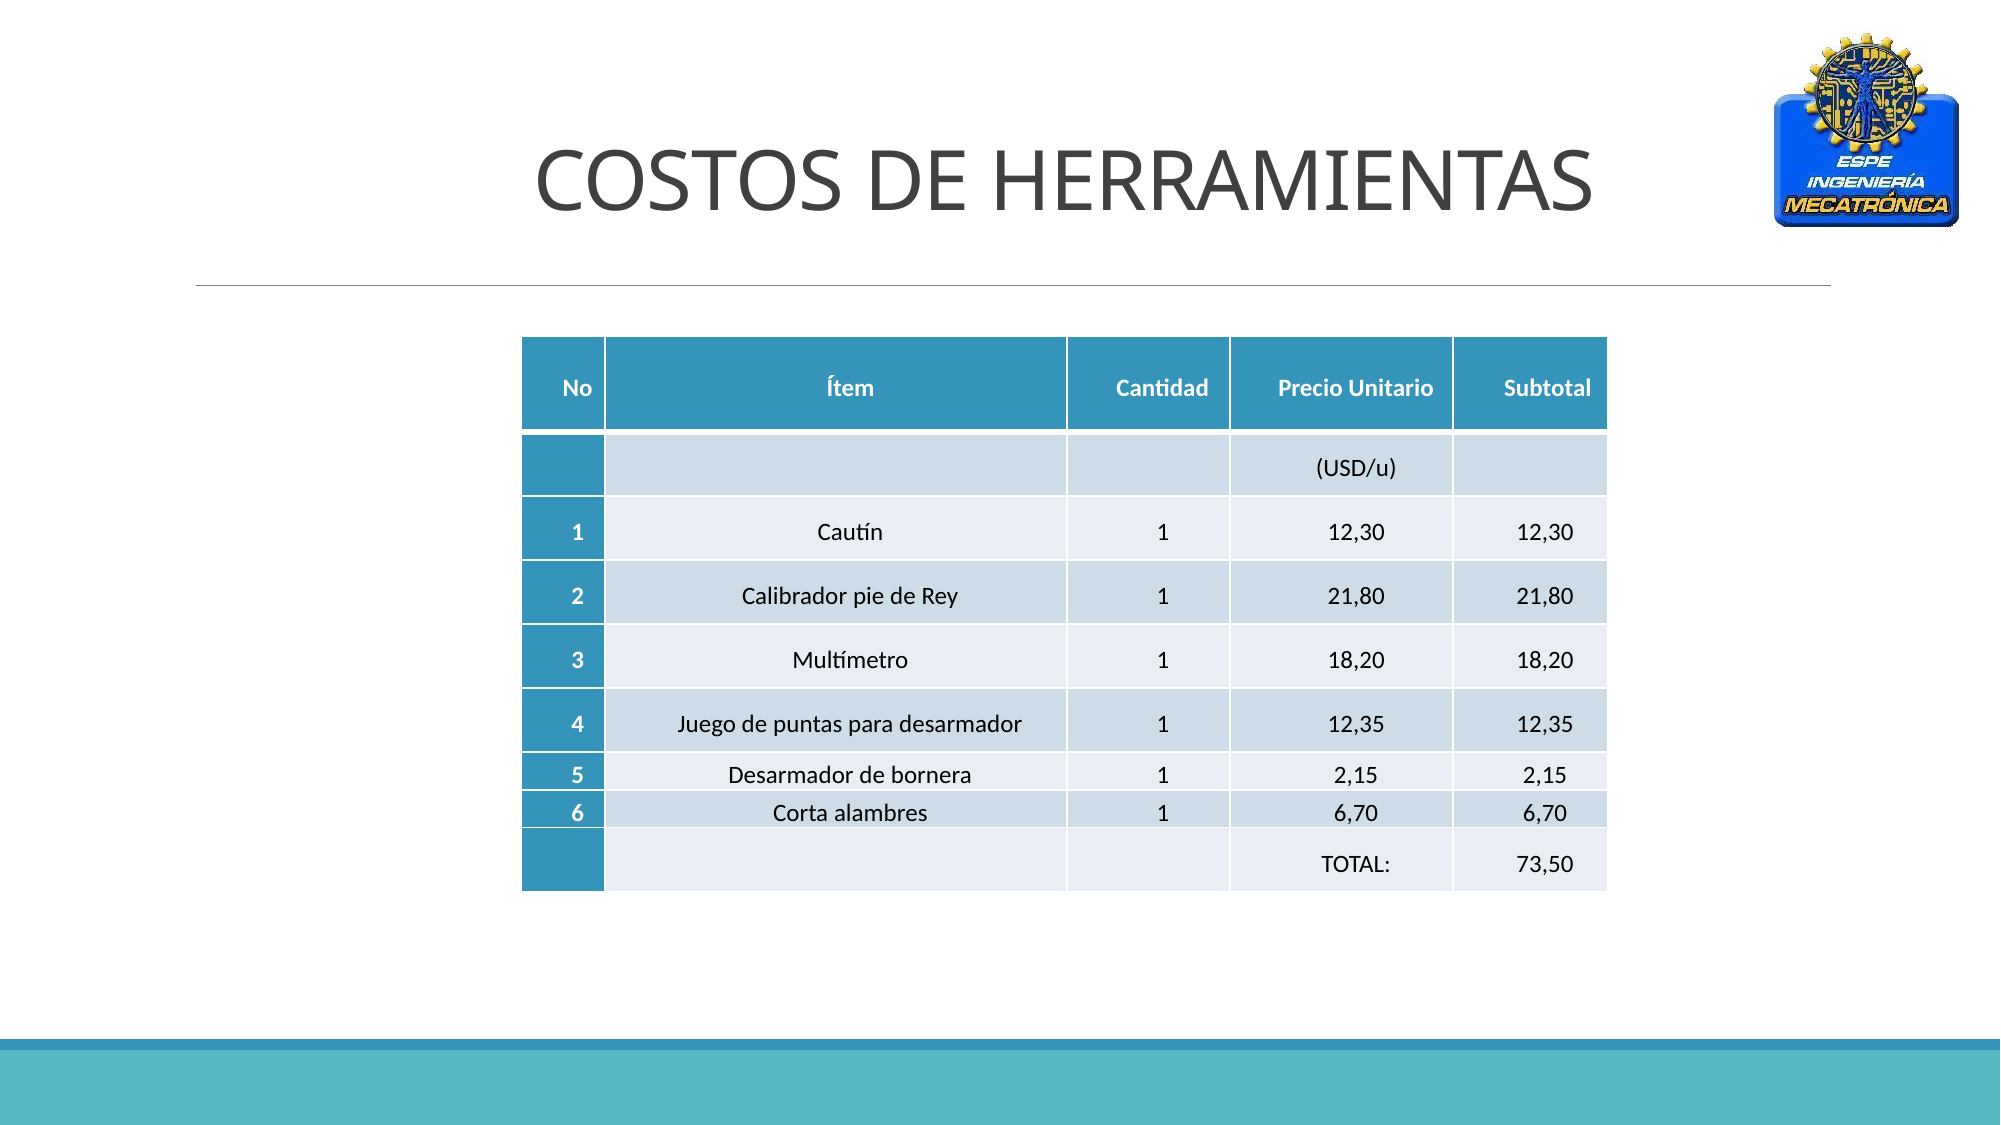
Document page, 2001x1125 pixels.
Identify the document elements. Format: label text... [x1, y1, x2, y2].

table_cell 1 [522, 497, 604, 559]
table_cell 2,15 [1454, 753, 1607, 789]
table_cell [1454, 435, 1607, 495]
table_cell 1 [1068, 561, 1229, 623]
table_cell [522, 828, 604, 891]
table_cell Cautín [606, 497, 1066, 559]
table_cell Corta alambres [606, 791, 1066, 827]
table_cell [1068, 435, 1229, 495]
table_cell 21,80 [1454, 561, 1607, 623]
table_cell 1 [1068, 791, 1229, 827]
table_cell [606, 828, 1066, 891]
table_cell 1 [1068, 625, 1229, 687]
table_cell Multímetro [606, 625, 1066, 687]
table_cell 1 [1068, 689, 1229, 751]
table_cell Juego de puntas para desarmador [606, 689, 1066, 751]
table_header Ítem [606, 337, 1066, 429]
table_cell 1 [1068, 497, 1229, 559]
table_cell 18,20 [1231, 625, 1452, 687]
table_header Precio Unitario [1231, 337, 1452, 429]
table_cell 73,50 [1454, 828, 1607, 891]
table_cell 21,80 [1231, 561, 1452, 623]
table_cell 6,70 [1231, 791, 1452, 827]
table_cell 12,35 [1454, 689, 1607, 751]
table_cell 12,30 [1231, 497, 1452, 559]
table_cell 4 [522, 689, 604, 751]
table_cell 5 [522, 753, 604, 789]
table_cell 6,70 [1454, 791, 1607, 827]
table_cell 2 [522, 561, 604, 623]
table_cell 3 [522, 625, 604, 687]
table_cell Calibrador pie de Rey [606, 561, 1066, 623]
table_cell [1068, 828, 1229, 891]
table_cell 12,35 [1231, 689, 1452, 751]
table_header Cantidad [1068, 337, 1229, 429]
table_cell 12,30 [1454, 497, 1607, 559]
table_cell (USD/u) [1231, 435, 1452, 495]
table_header No [522, 337, 604, 429]
table_cell 6 [522, 791, 604, 827]
table_cell 2,15 [1231, 753, 1452, 789]
title COSTOS DE HERRAMIENTAS [184, 169, 1764, 235]
picture [1767, 31, 1966, 237]
table_header Subtotal [1454, 337, 1607, 429]
table_cell 1 [1068, 753, 1229, 789]
table_cell [522, 435, 604, 495]
table_cell [606, 435, 1066, 495]
table_cell TOTAL: [1231, 828, 1452, 891]
table_cell Desarmador de bornera [606, 753, 1066, 789]
table_cell 18,20 [1454, 625, 1607, 687]
